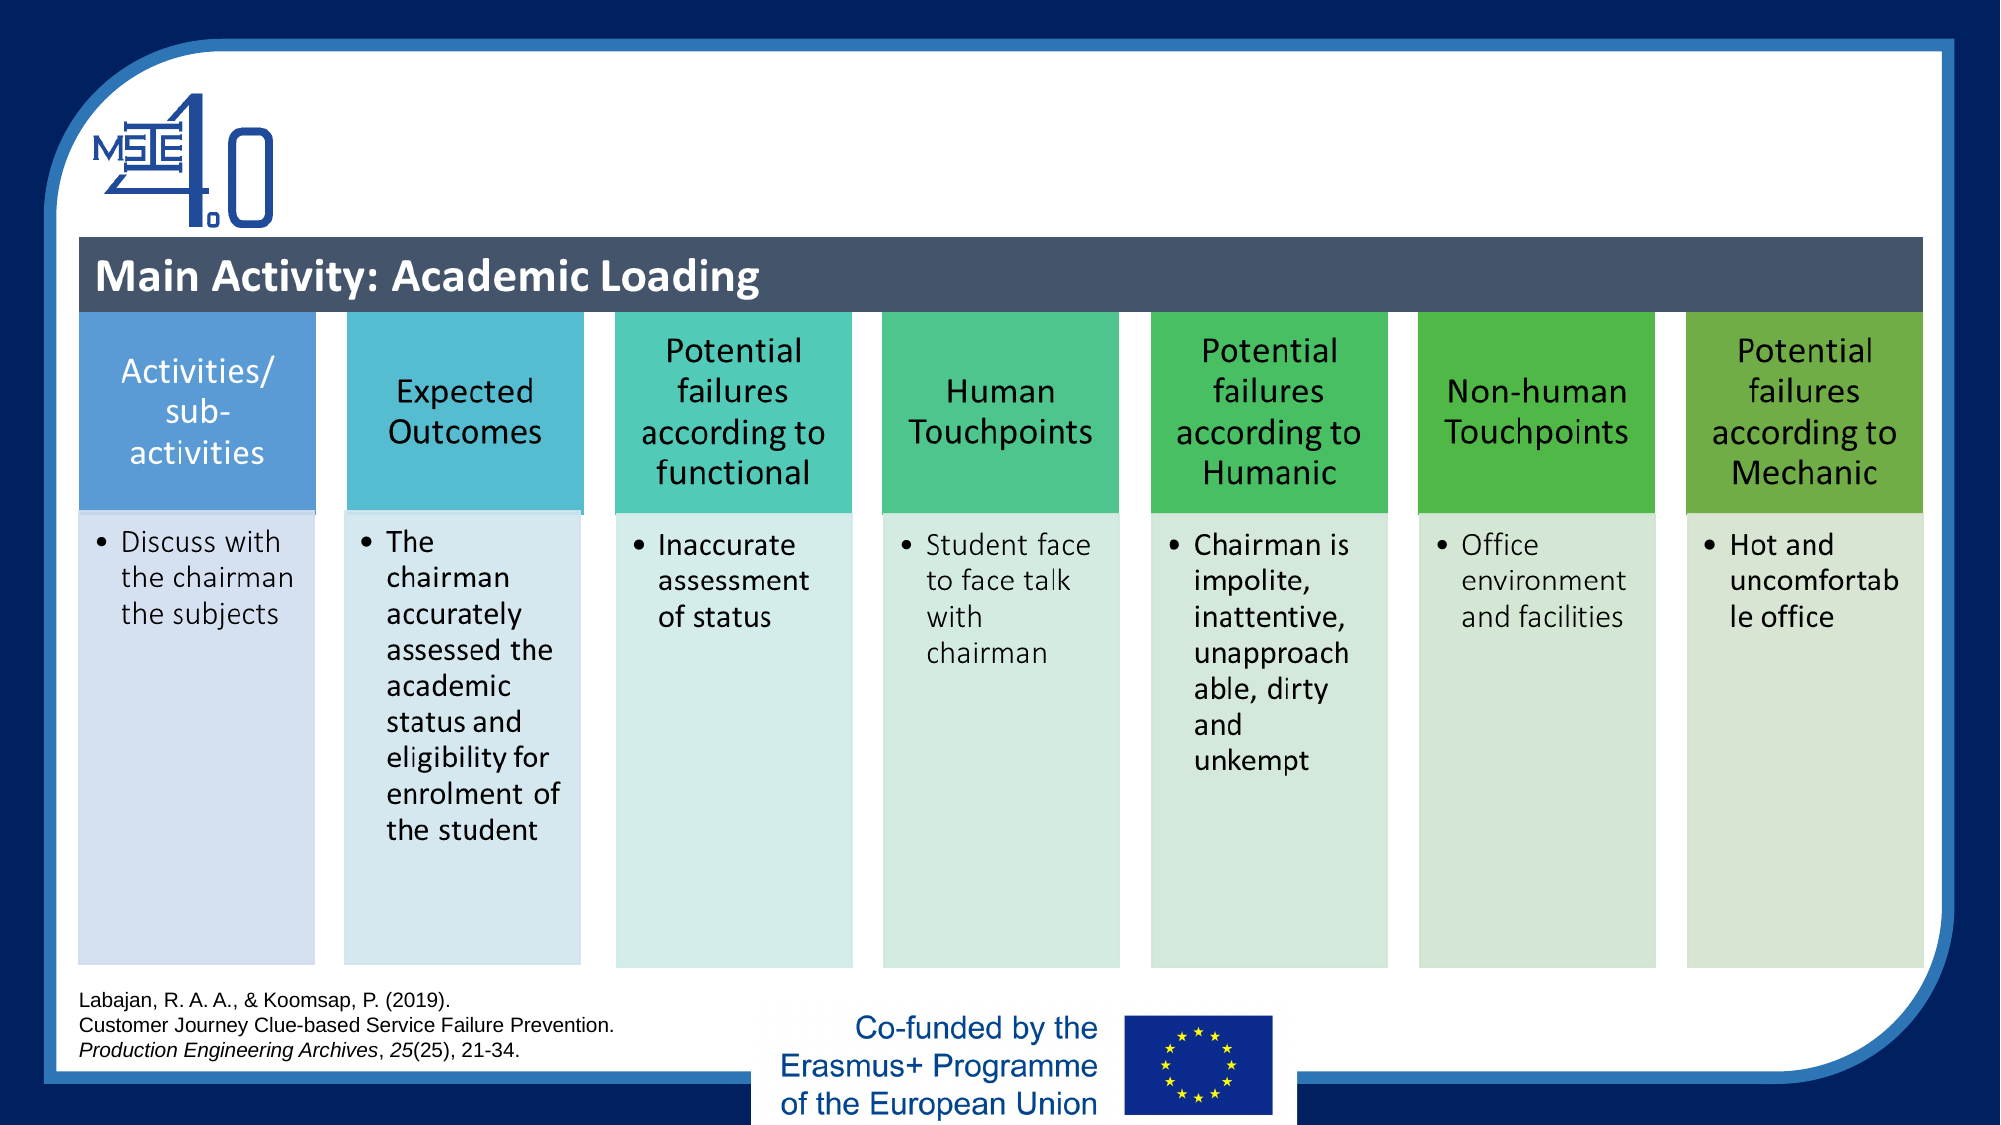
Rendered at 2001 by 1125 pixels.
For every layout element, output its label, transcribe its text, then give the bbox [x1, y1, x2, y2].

picture [63, 217, 1927, 1125]
text_box Labajan, R. A. A., & Koomsap, P. (2019). Customer Journey Clue-based Service Failure Prevention. Production Engineering Archives, 25(25), 21-34. [64, 1007, 642, 1070]
